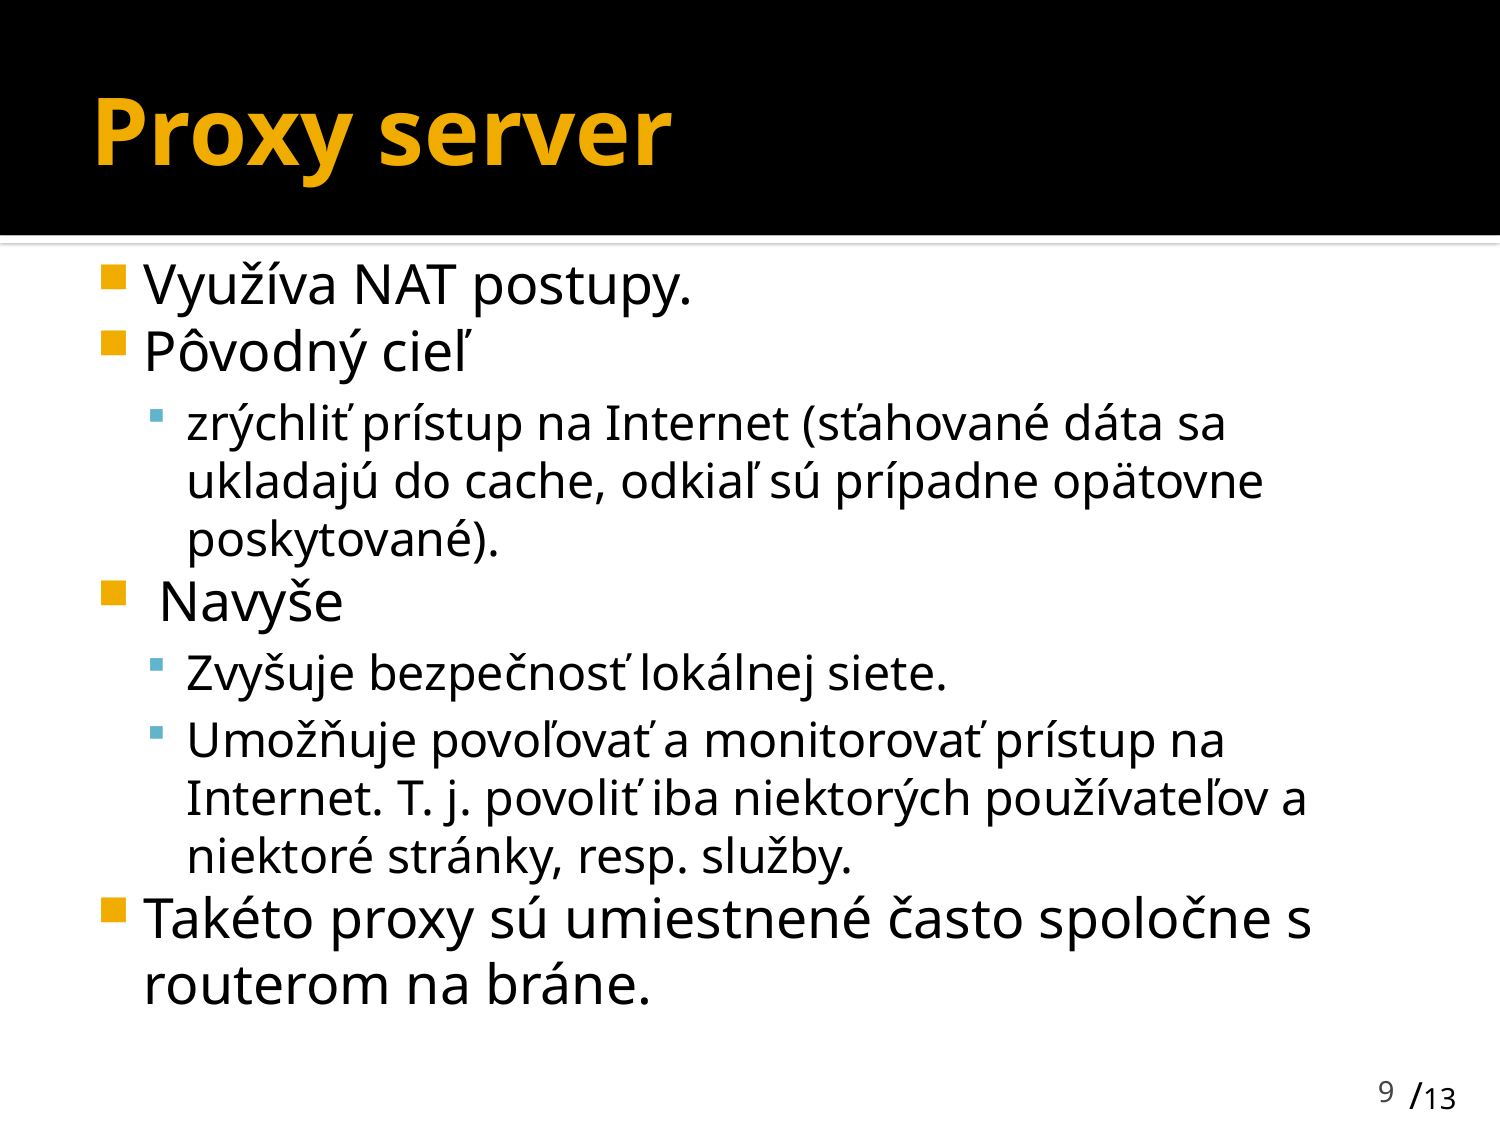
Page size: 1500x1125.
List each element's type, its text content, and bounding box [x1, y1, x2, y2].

title Proxy server [75, 25, 1425, 231]
slide_number 9 [1289, 1054, 1410, 1114]
list Využíva NAT postupy. Pôvodný cieľ zrýchliť prístup na Internet (sťahované dáta sa ukladajú do cache, odkiaľ sú prípadne opätovne poskytované). Navyše Zvyšuje bezpečnosť lokálnej siete. Umožňuje povoľovať a monitorovať prístup na Internet. T. j. povoliť iba niektorých používateľov a niektoré stránky, resp. služby. Takéto proxy sú umiestnené často spoločne s routerom na bráne. [70, 234, 1421, 1029]
